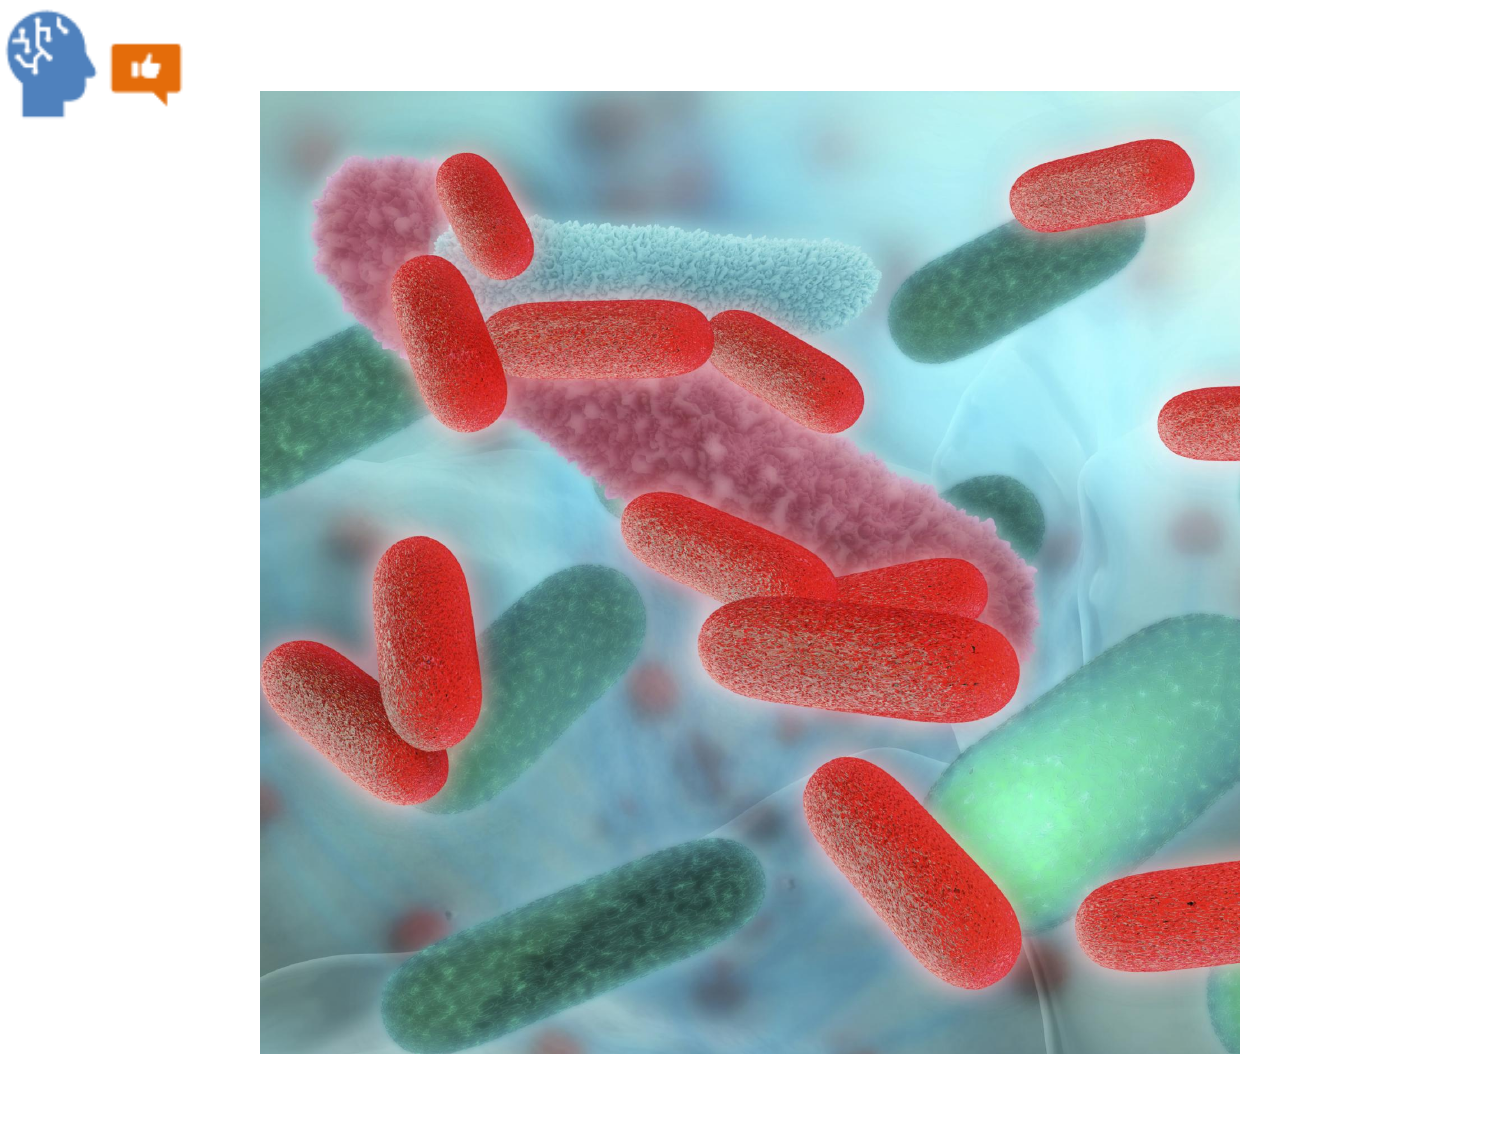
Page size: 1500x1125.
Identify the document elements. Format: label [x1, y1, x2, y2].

picture [260, 90, 1240, 1054]
picture [0, 2, 187, 130]
